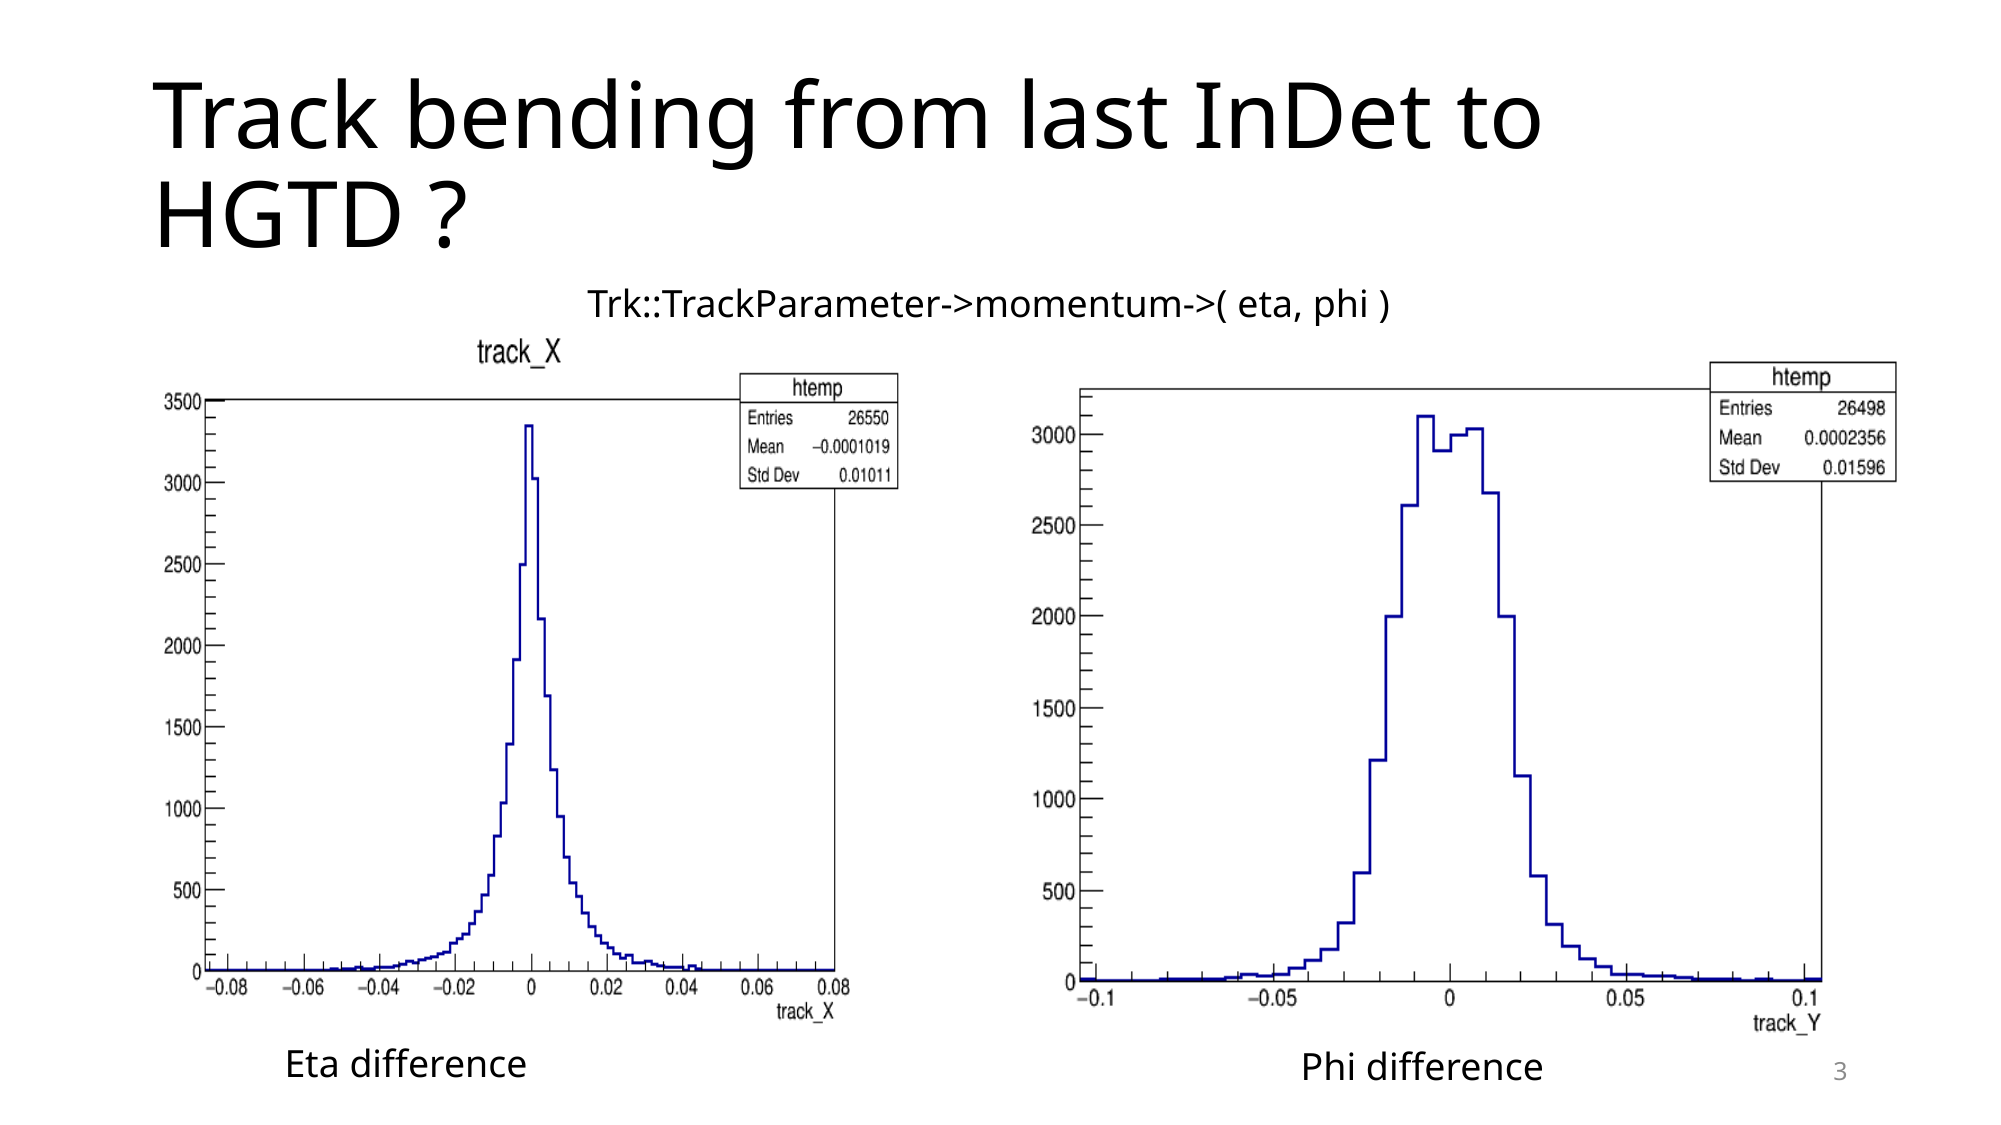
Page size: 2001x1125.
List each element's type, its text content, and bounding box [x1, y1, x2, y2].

text_box Eta difference [269, 1043, 543, 1093]
text_box Trk::TrackParameter->momentum->( eta, phi ) [572, 272, 1405, 332]
picture [988, 315, 1914, 1056]
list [126, 328, 913, 1043]
title Track bending from last InDet to HGTD ? [137, 59, 1863, 278]
text_box Phi difference [1285, 1056, 1412, 1096]
slide_number 3 [1412, 1056, 1863, 1103]
